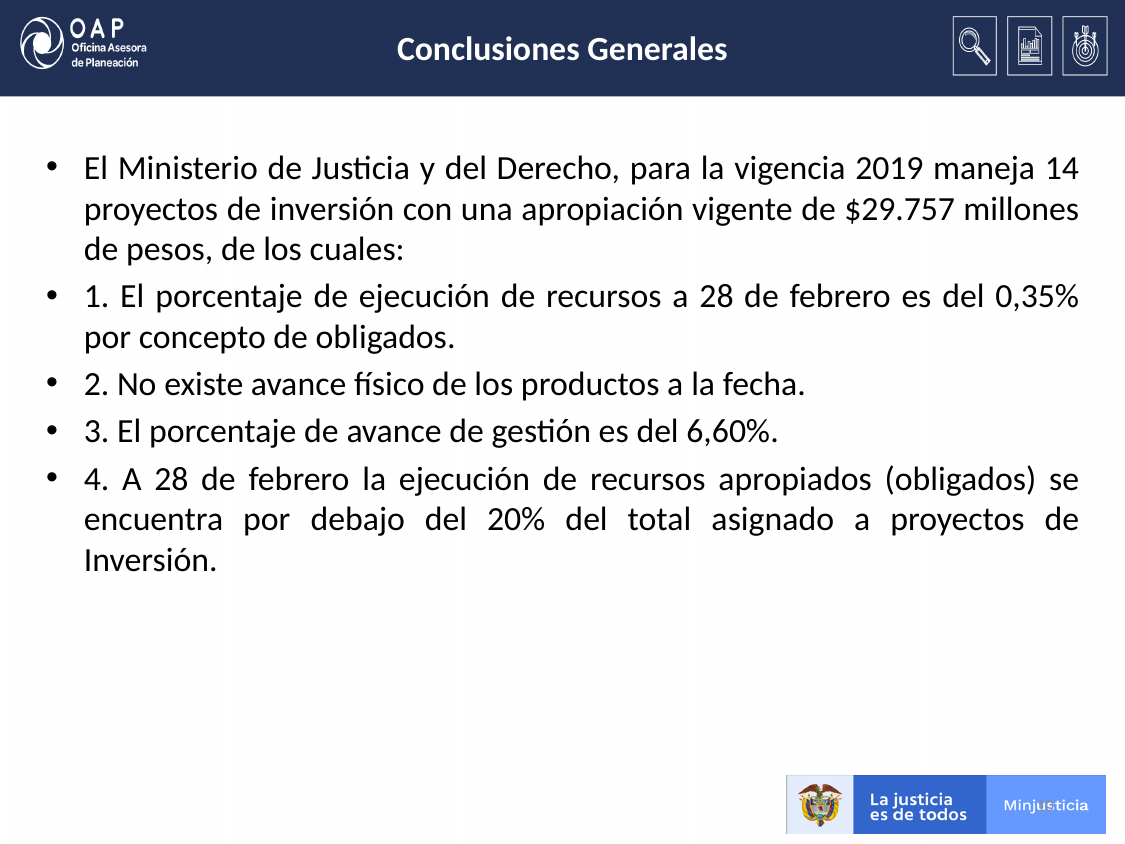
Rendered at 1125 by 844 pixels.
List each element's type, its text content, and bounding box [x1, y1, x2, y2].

slide_number 10 [806, 782, 1069, 827]
picture [0, 0, 1125, 844]
title Conclusiones Generales [256, 7, 869, 87]
list El Ministerio de Justicia y del Derecho, para la vigencia 2019 maneja 14 proyectos de inversión con una apropiación vigente de $29.757 millones de pesos, de los cuales: 1. El porcentaje de ejecución de recursos a 28 de febrero es del 0,35% por concepto de obligados. 2. No existe avance físico de los productos a la fecha. 3. El porcentaje de avance de gestión es del 6,60%. 4. A 28 de febrero la ejecución de recursos apropiados (obligados) se encuentra por debajo del 20% del total asignado a proyectos de Inversión. [30, 138, 1094, 782]
